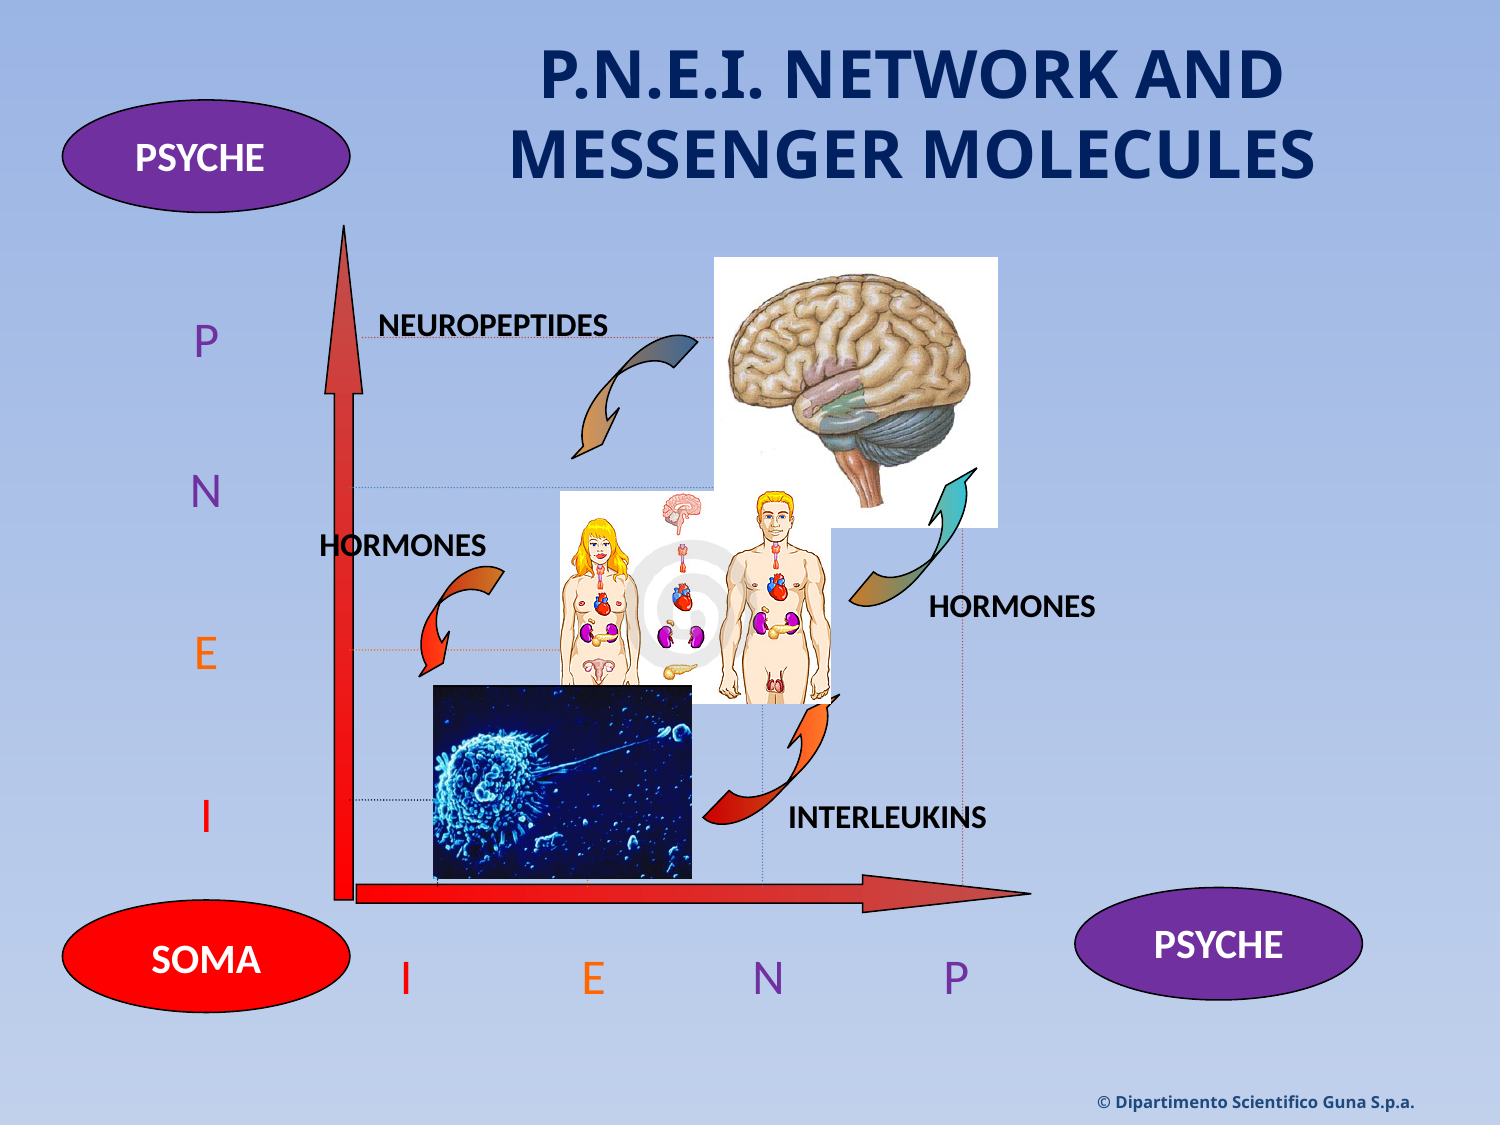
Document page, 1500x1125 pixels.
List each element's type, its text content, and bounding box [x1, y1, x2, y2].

text_box PSYCHE [87, 122, 313, 188]
text_box © Dipartimento Scientifico Guna S.p.a. [1024, 1087, 1488, 1120]
text_box [62, 99, 350, 213]
text_box E [524, 937, 663, 1013]
text_box SOMA [112, 924, 300, 990]
text_box [334, 571, 354, 900]
text_box N [137, 449, 275, 525]
text_box [849, 536, 952, 607]
text_box P.N.E.I. NETWORK AND MESSENGER MOLECULES [362, 24, 1463, 200]
text_box P [137, 299, 275, 375]
text_box [356, 875, 1032, 913]
text_box NEUROPEPTIDES [363, 296, 709, 351]
picture [433, 257, 998, 880]
text_box HORMONES [914, 577, 1219, 632]
text_box [324, 224, 363, 515]
text_box N [699, 937, 838, 1013]
text_box E [137, 612, 275, 688]
text_box PSYCHE [1101, 909, 1336, 975]
text_box [1105, 887, 1332, 909]
text_box [62, 900, 350, 1013]
text_box I [337, 937, 475, 1013]
text_box [418, 571, 504, 677]
text_box HORMONES [304, 515, 555, 571]
text_box I [137, 774, 275, 850]
text_box P [887, 937, 1025, 1013]
text_box [571, 351, 690, 459]
text_box [778, 712, 828, 788]
text_box [1074, 911, 1363, 1000]
text_box INTERLEUKINS [773, 788, 1079, 843]
